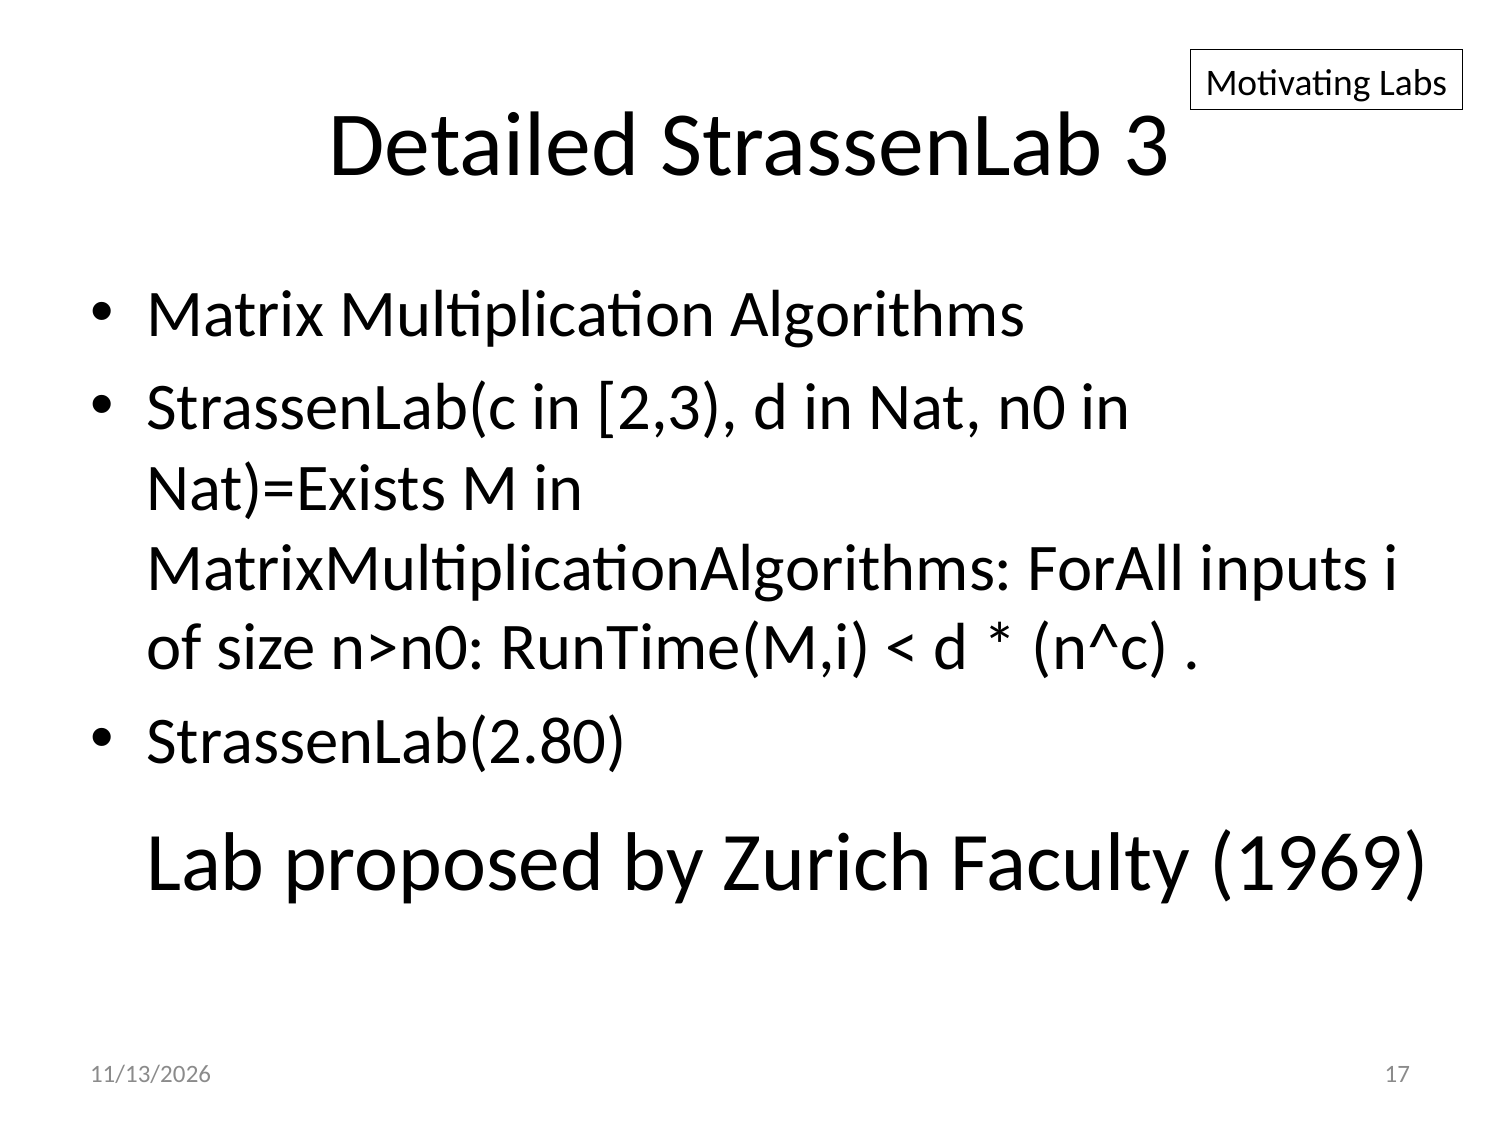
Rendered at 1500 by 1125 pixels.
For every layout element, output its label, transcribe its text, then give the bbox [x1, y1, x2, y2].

slide_number 17 [1074, 1042, 1425, 1103]
title Detailed StrassenLab 3 [75, 45, 1425, 233]
list Matrix Multiplication Algorithms StrassenLab(c in [2,3), d in Nat, n0 in Nat)=Exists M in MatrixMultiplicationAlgorithms: ForAll inputs i of size n>n0: RunTime(M,i) < d * (n^c) . StrassenLab(2.80) [75, 262, 1425, 1005]
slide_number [75, 1042, 425, 1103]
text_box Lab proposed by Zurich Faculty (1969) [131, 800, 1445, 915]
text_box Motivating Labs [1190, 49, 1463, 110]
